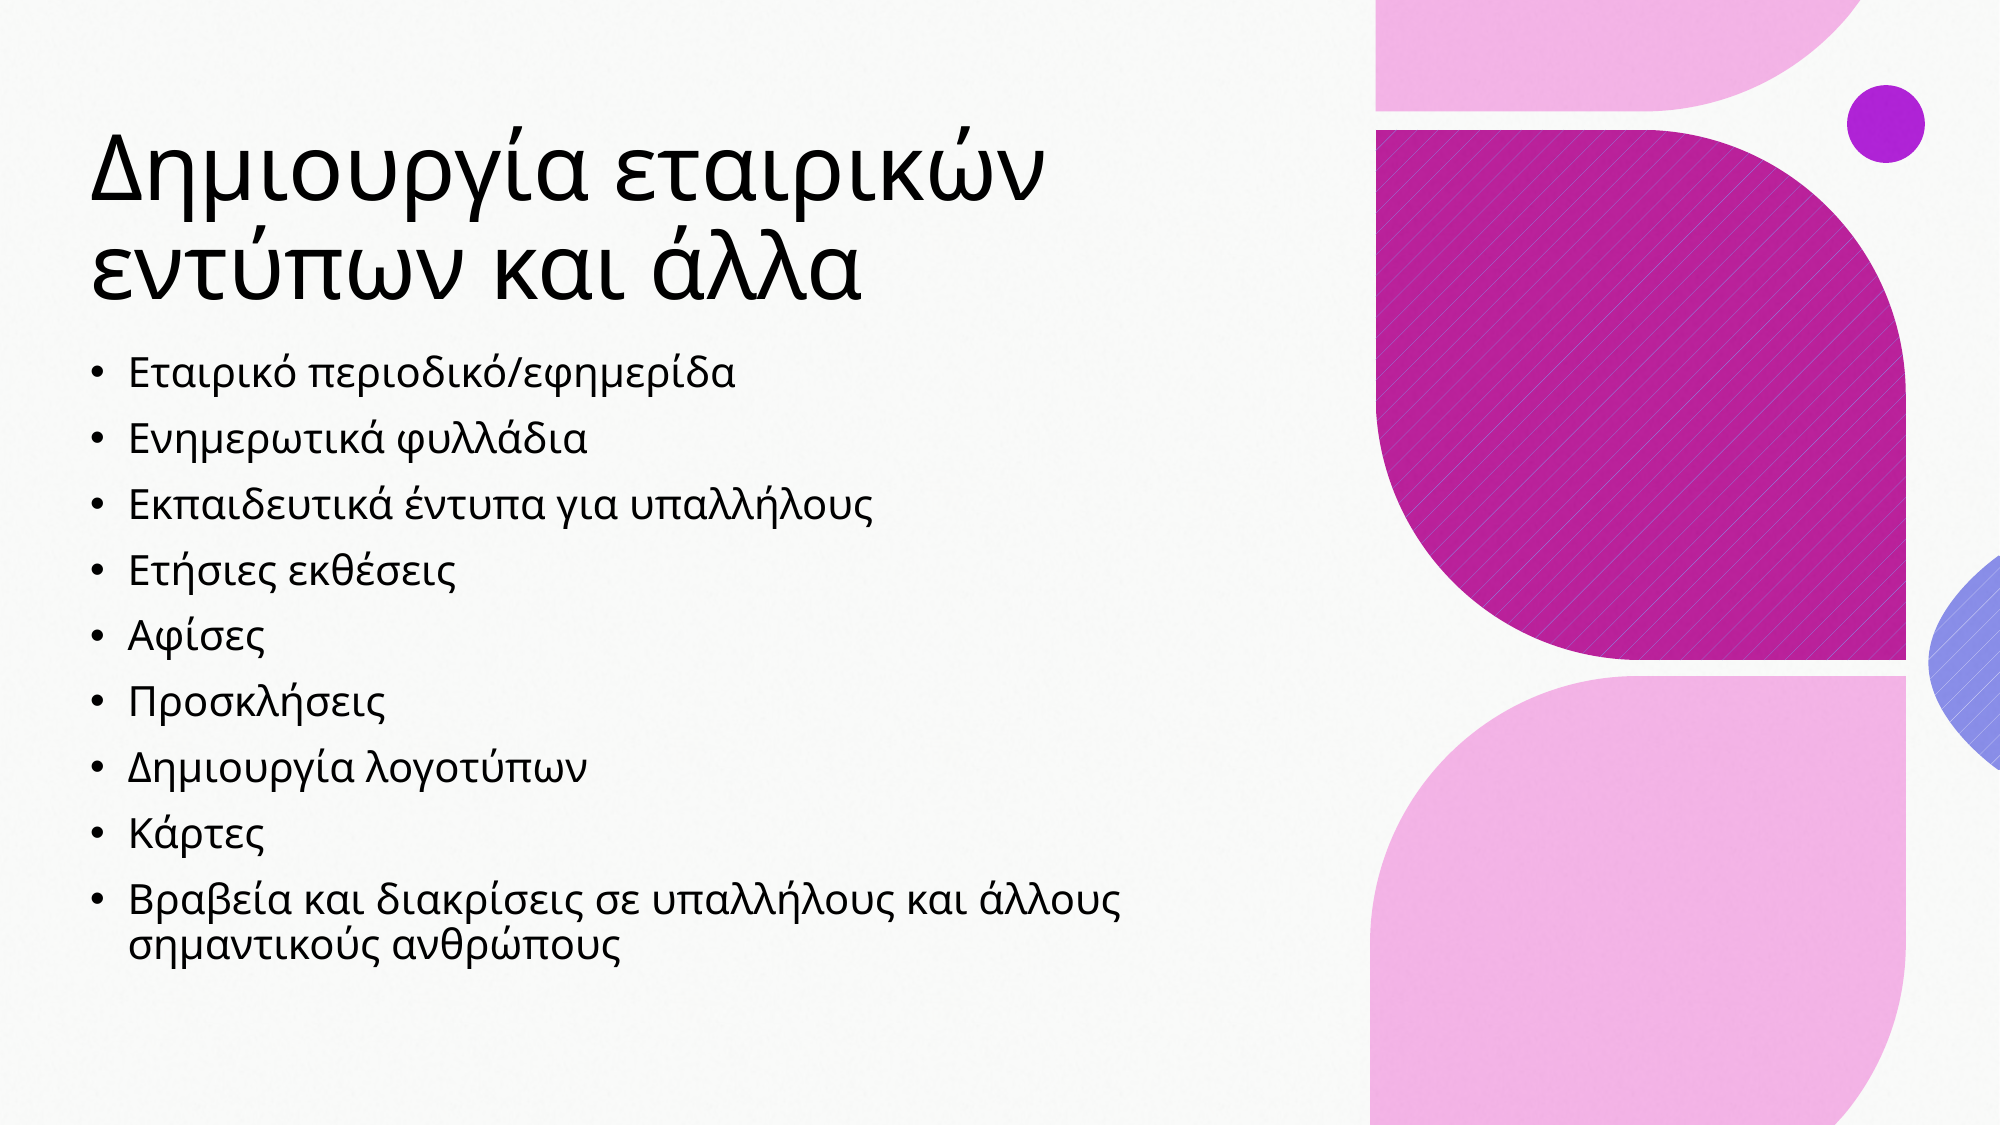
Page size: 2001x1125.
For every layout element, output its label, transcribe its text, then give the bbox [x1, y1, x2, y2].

title Δημιουργία εταιρικών εντύπων και άλλα [75, 109, 1336, 327]
list Εταιρικό περιοδικό/εφημερίδα Ενημερωτικά φυλλάδια Εκπαιδευτικά έντυπα για υπαλλήλους Ετήσιες εκθέσεις Αφίσες Προσκλήσεις Δημιουργία λογοτύπων Κάρτες Βραβεία και διακρίσεις σε υπαλλήλους και άλλους σημαντικούς ανθρώπους [75, 343, 1336, 1014]
